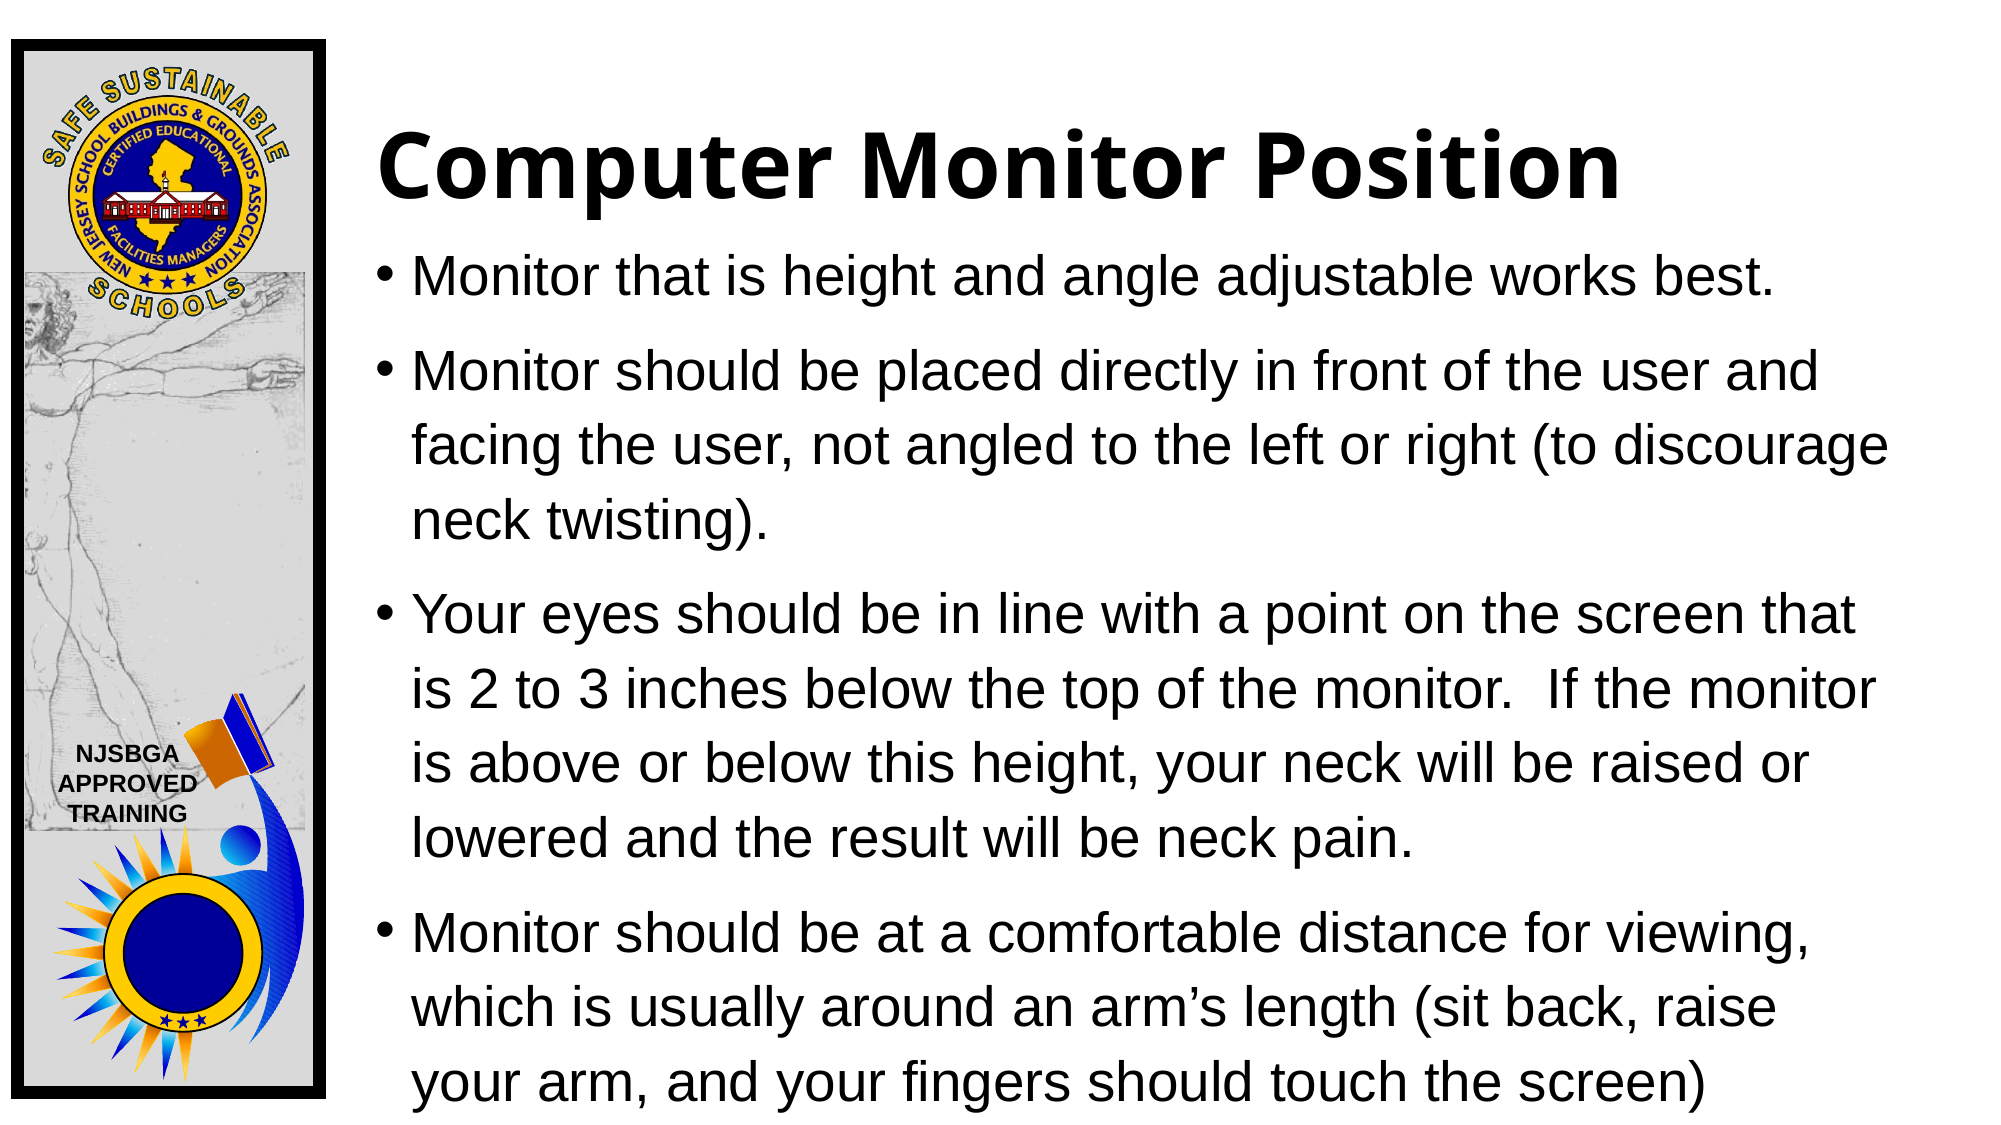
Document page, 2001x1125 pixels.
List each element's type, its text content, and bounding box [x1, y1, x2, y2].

list Monitor that is height and angle adjustable works best. Monitor should be placed directly in front of the user and facing the user, not angled to the left or right (to discourage neck twisting). Your eyes should be in line with a point on the screen that is 2 to 3 inches below the top of the monitor. If the monitor is above or below this height, your neck will be raised or lowered and the result will be neck pain. Monitor should be at a comfortable distance for viewing, which is usually around an arm’s length (sit back, raise your arm, and your fingers should touch the screen) [360, 224, 1913, 1125]
picture [25, 59, 305, 831]
title Computer Monitor Position [360, 59, 1913, 224]
